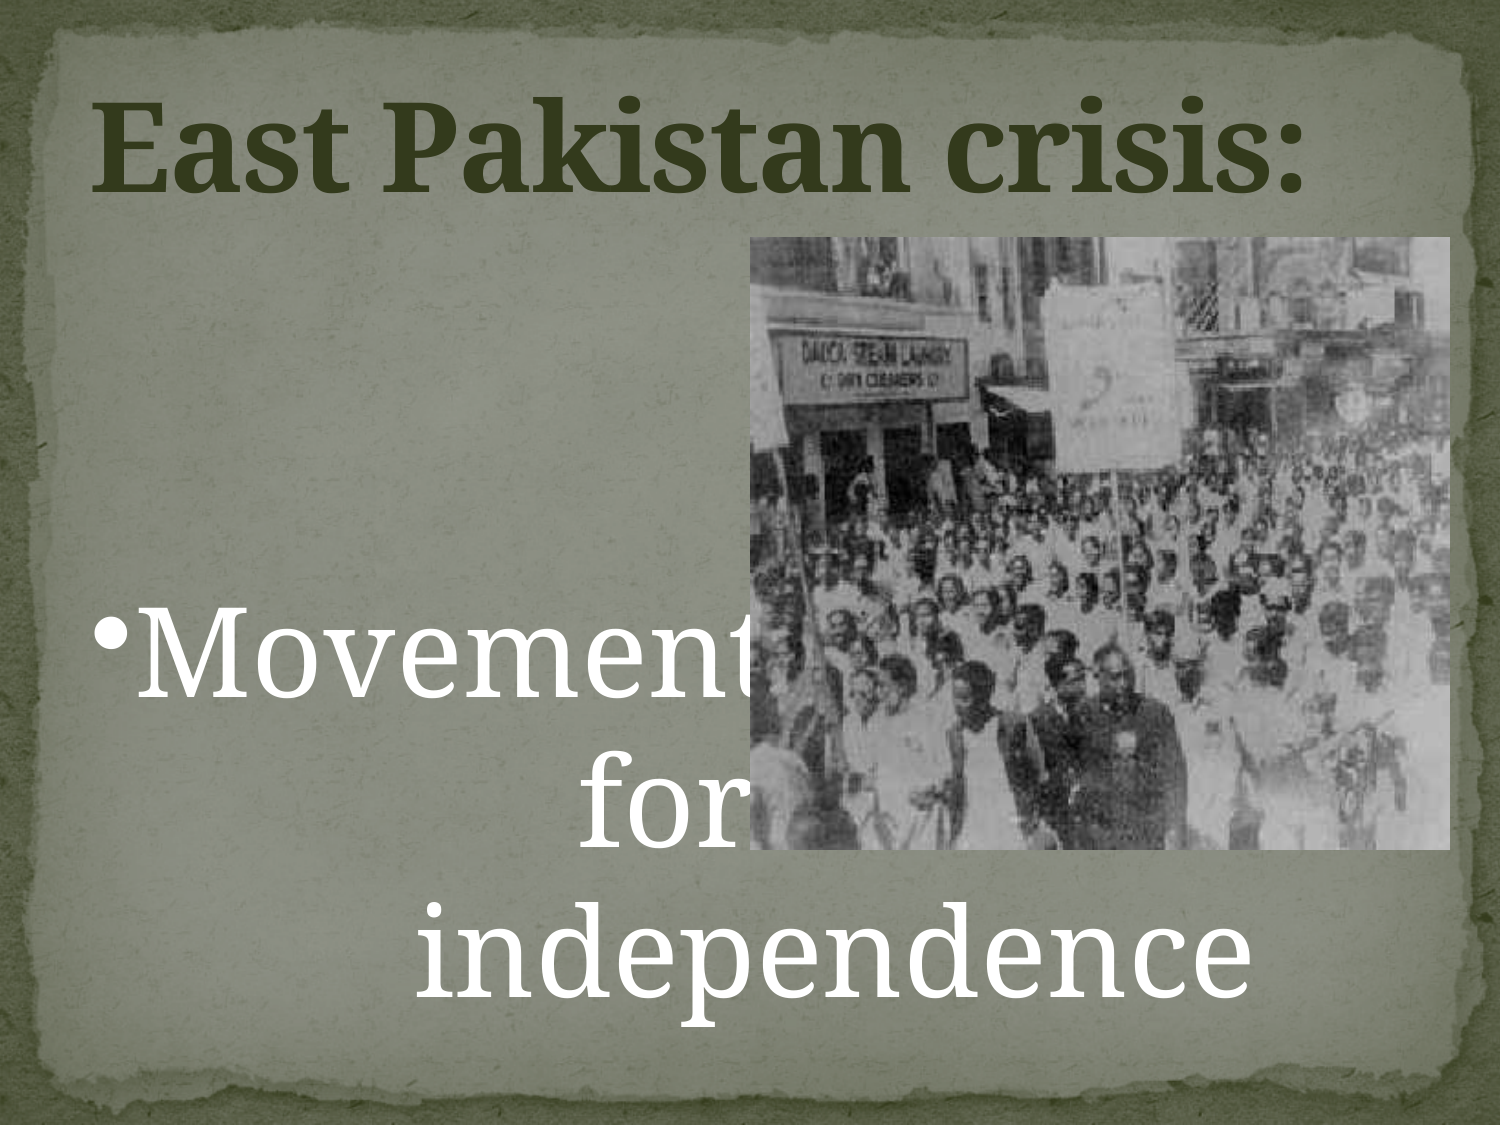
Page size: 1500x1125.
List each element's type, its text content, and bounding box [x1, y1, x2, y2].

title East Pakistan crisis: [74, 24, 1425, 225]
text_box Movement for independence [74, 564, 1500, 1030]
picture [750, 237, 1450, 850]
